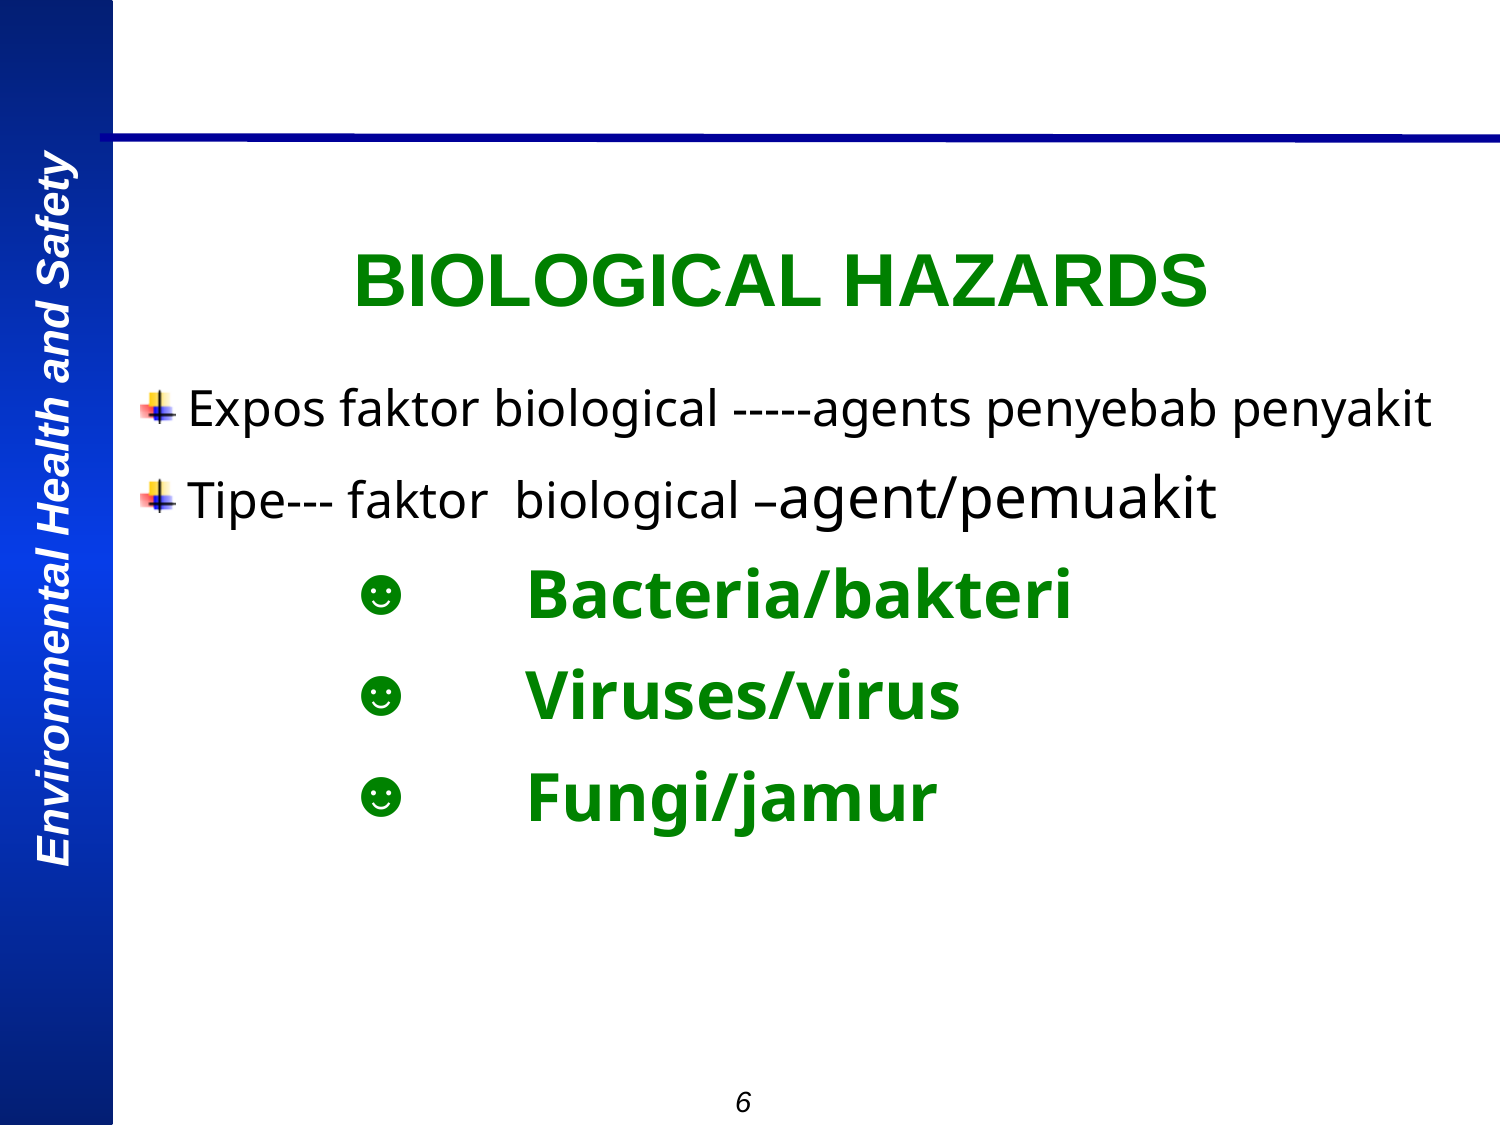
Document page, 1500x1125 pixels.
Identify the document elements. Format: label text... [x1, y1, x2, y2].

list Expos faktor biological -----agents penyebab penyakit Tipe--- faktor biological –agent/pemuakit Bacteria/bakteri Viruses/virus Fungi/jamur [125, 362, 1463, 1063]
picture [140, 477, 176, 513]
picture [140, 388, 176, 424]
title BIOLOGICAL HAZARDS [225, 224, 1339, 341]
